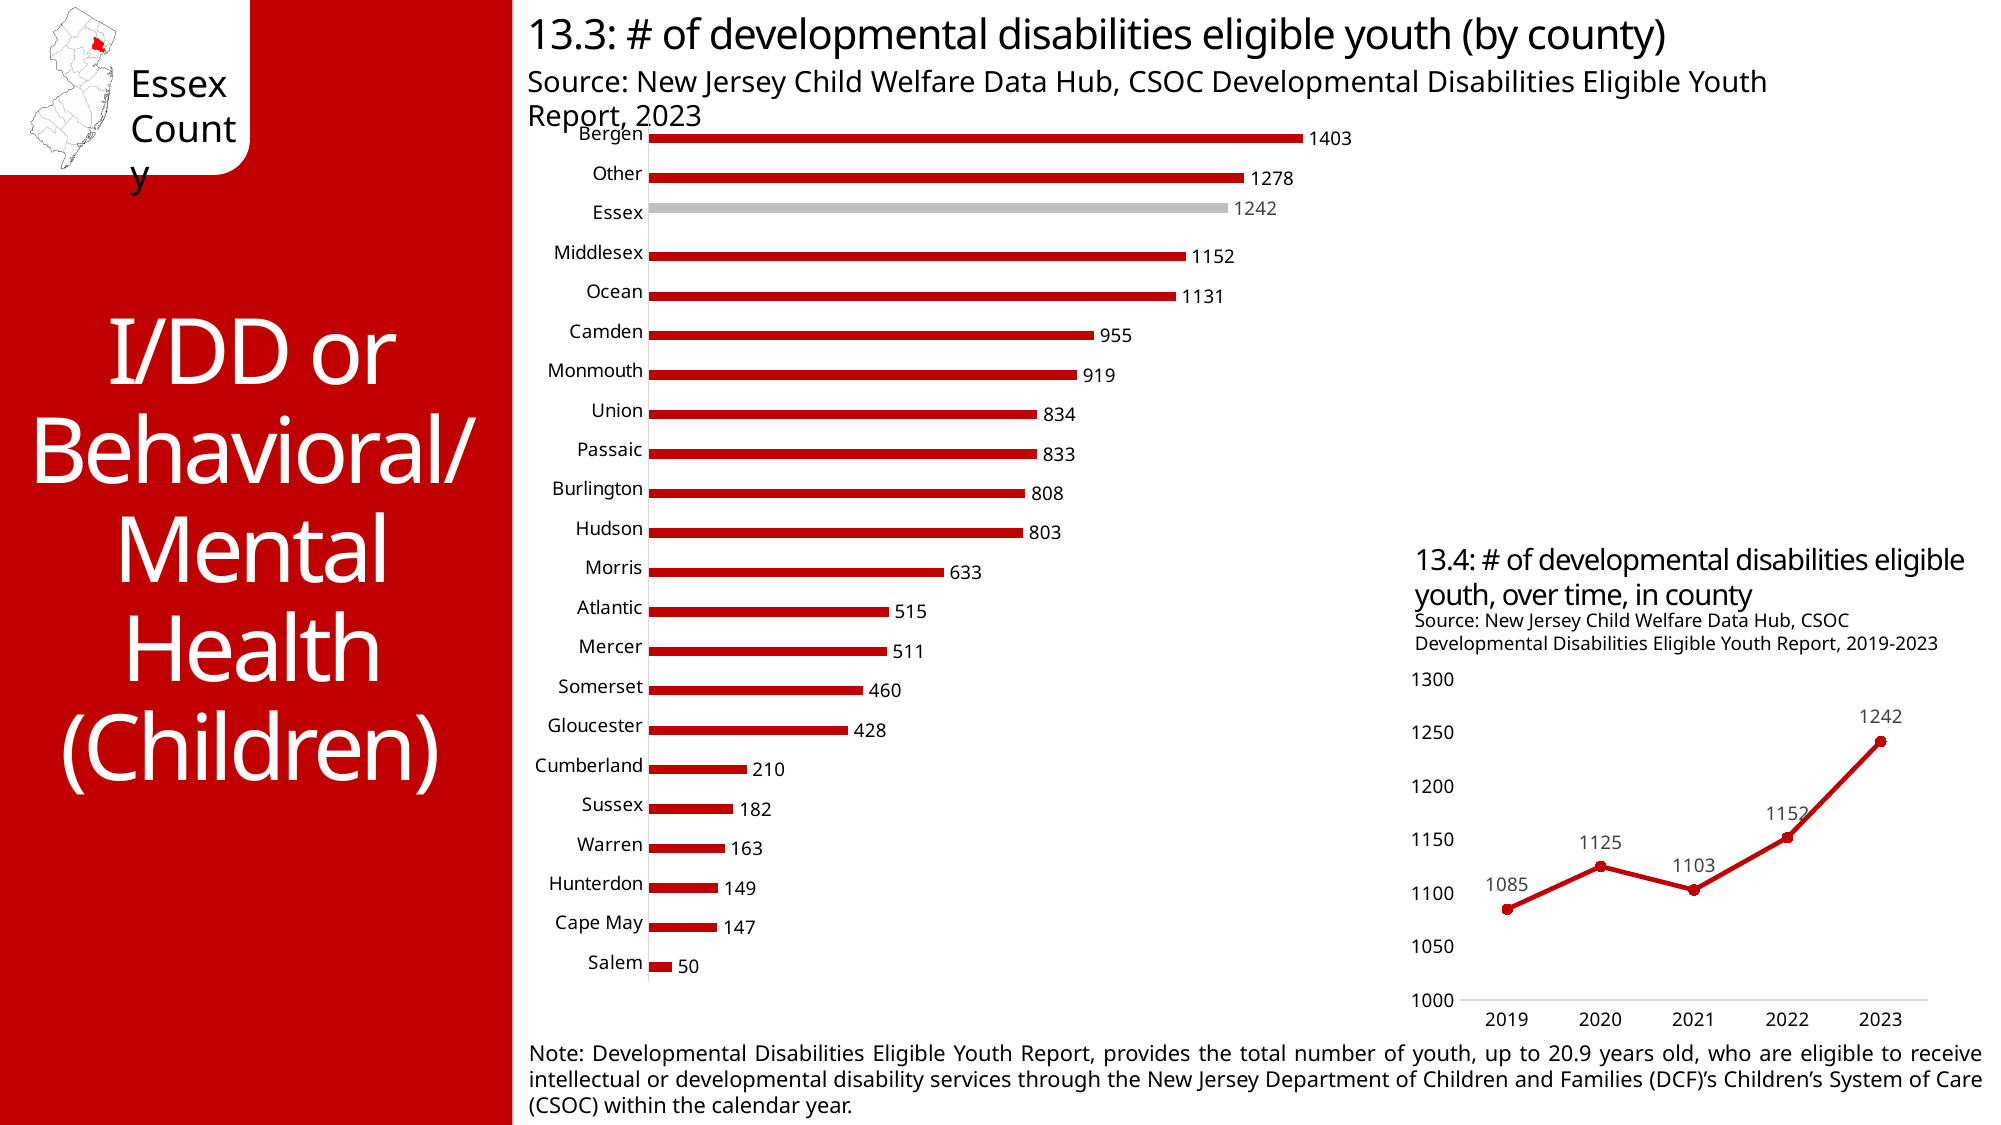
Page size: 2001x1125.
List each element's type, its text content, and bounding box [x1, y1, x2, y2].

text_box Source: New Jersey Child Welfare Data Hub, CSOC Developmental Disabilities Eligible Youth Report, 2019-2023 [1416, 601, 1988, 662]
text_box Note: Developmental Disabilities Eligible Youth Report, provides the total number of youth, up to 20.9 years old, who are eligible to receive intellectual or developmental disability services through the New Jersey Department of Children and Families (DCF)’s Children’s System of Care (CSOC) within the calendar year. [514, 1032, 2000, 1125]
picture [30, 7, 116, 138]
text_box 13.4: # of developmental disabilities eligible youth, over time, in county [1416, 534, 1988, 601]
text_box 13.3: # of developmental disabilities eligible youth (by county) [512, 0, 2000, 65]
text_box I/DD or Behavioral/Mental Health (Children) [0, 138, 517, 1039]
text_box Source: New Jersey Child Welfare Data Hub, CSOC Developmental Disabilities Eligible Youth Report, 2023 [512, 55, 1891, 141]
chart [516, 95, 1939, 1041]
